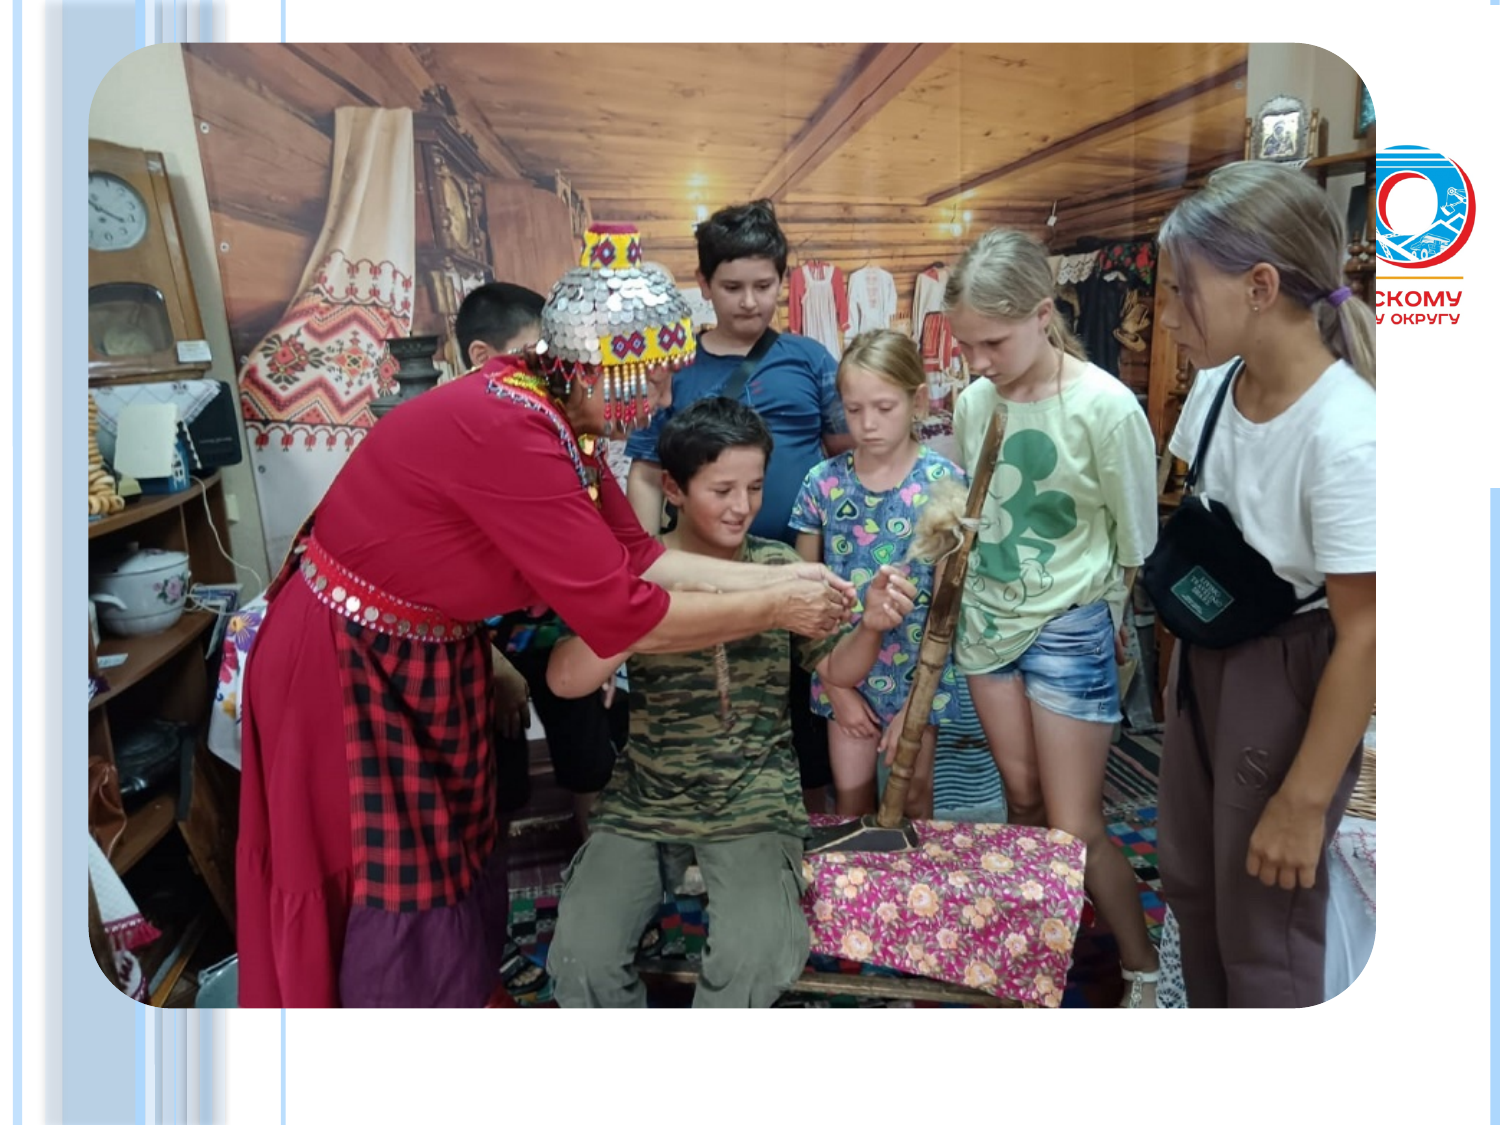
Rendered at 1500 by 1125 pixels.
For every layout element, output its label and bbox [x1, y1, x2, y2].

picture [87, 5, 1500, 1009]
